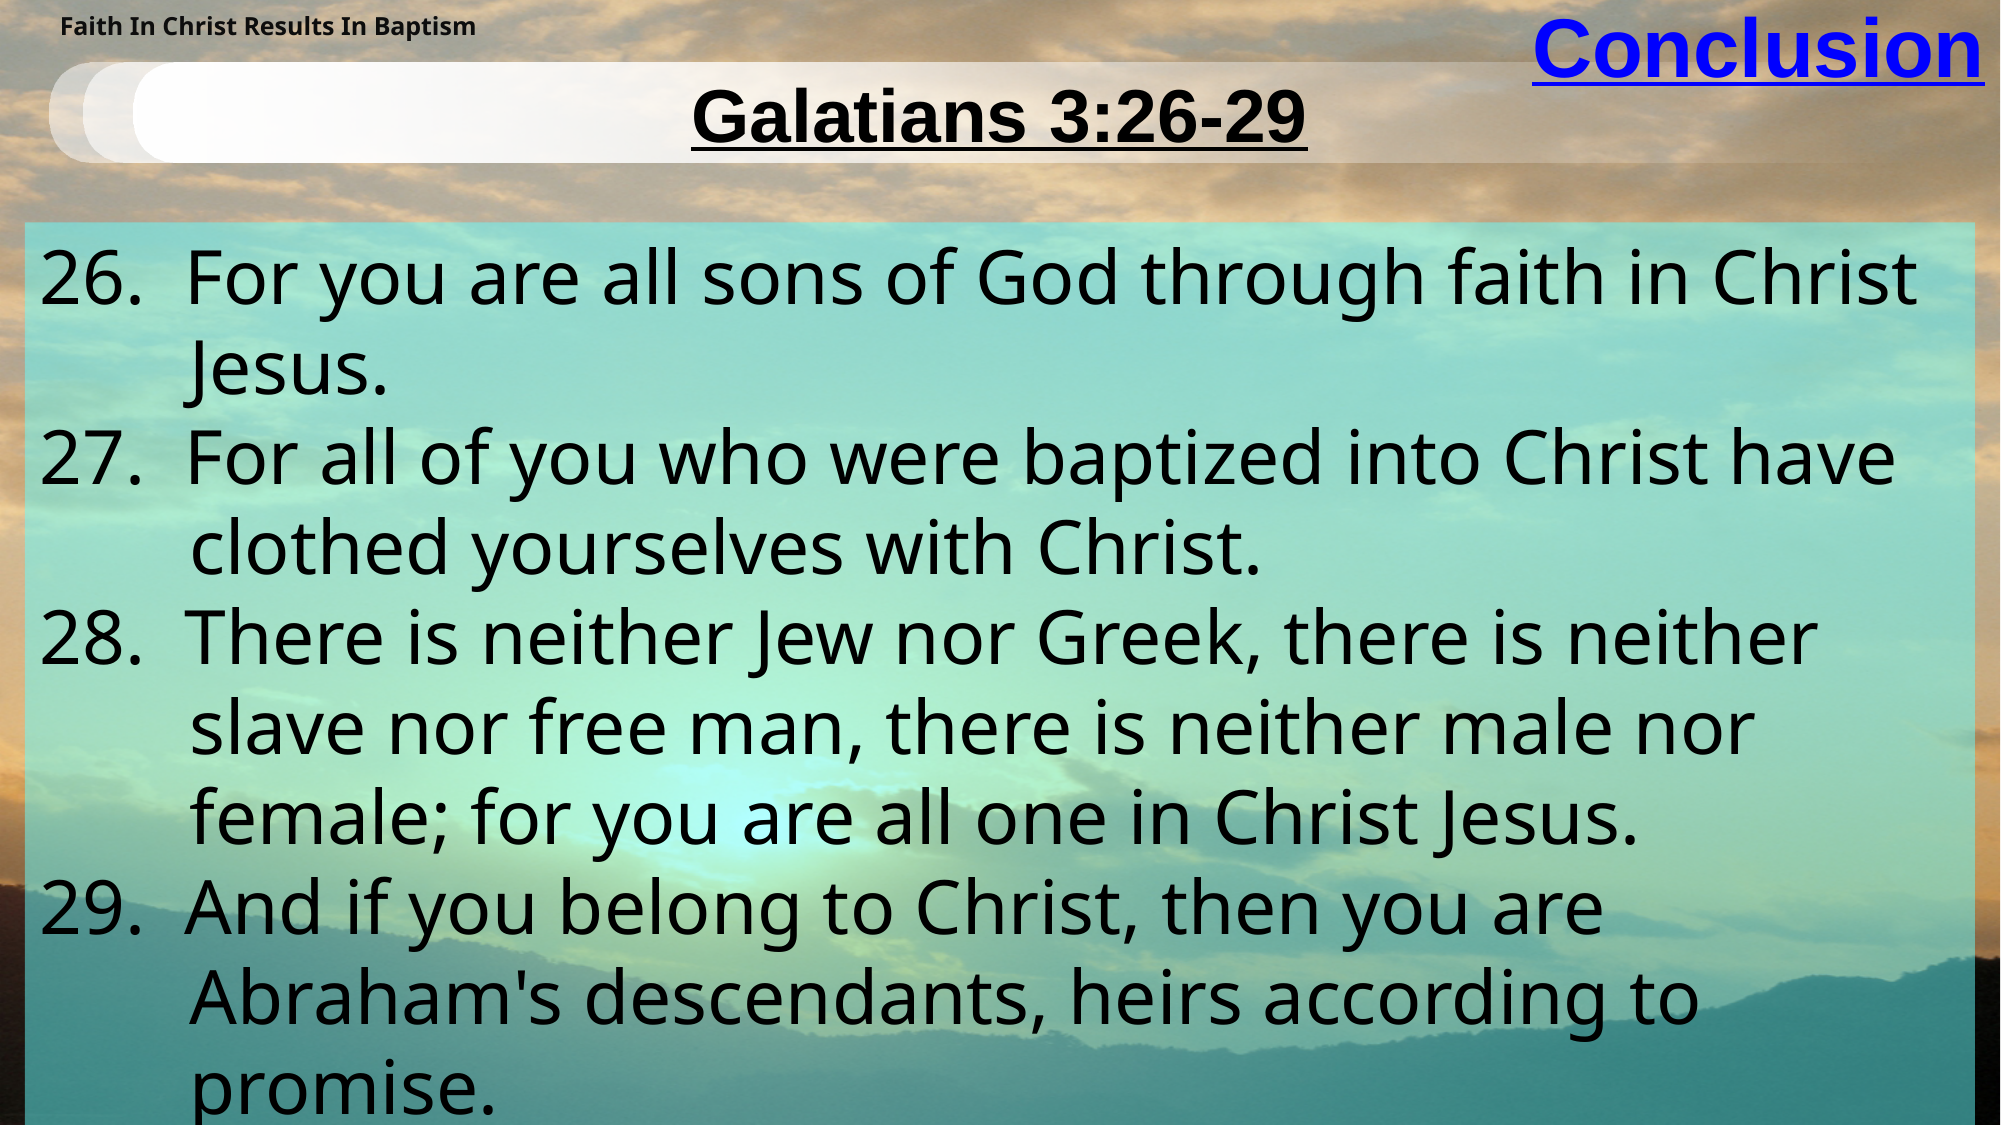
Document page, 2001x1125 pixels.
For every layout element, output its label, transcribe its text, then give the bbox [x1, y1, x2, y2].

text_box 26. For you are all sons of God through faith in Christ Jesus. 27. For all of you who were baptized into Christ have clothed yourselves with Christ. 28. There is neither Jew nor Greek, there is neither slave nor free man, there is neither male nor female; for you are all one in Christ Jesus. 29. And if you belong to Christ, then you are Abraham's descendants, heirs according to promise. [24, 222, 1975, 1125]
title Conclusion [462, 0, 2000, 50]
footer Faith In Christ Results In Baptism [0, 2, 538, 54]
text_box Galatians 3:26-29 [0, 50, 2000, 175]
picture [0, 0, 2001, 1125]
